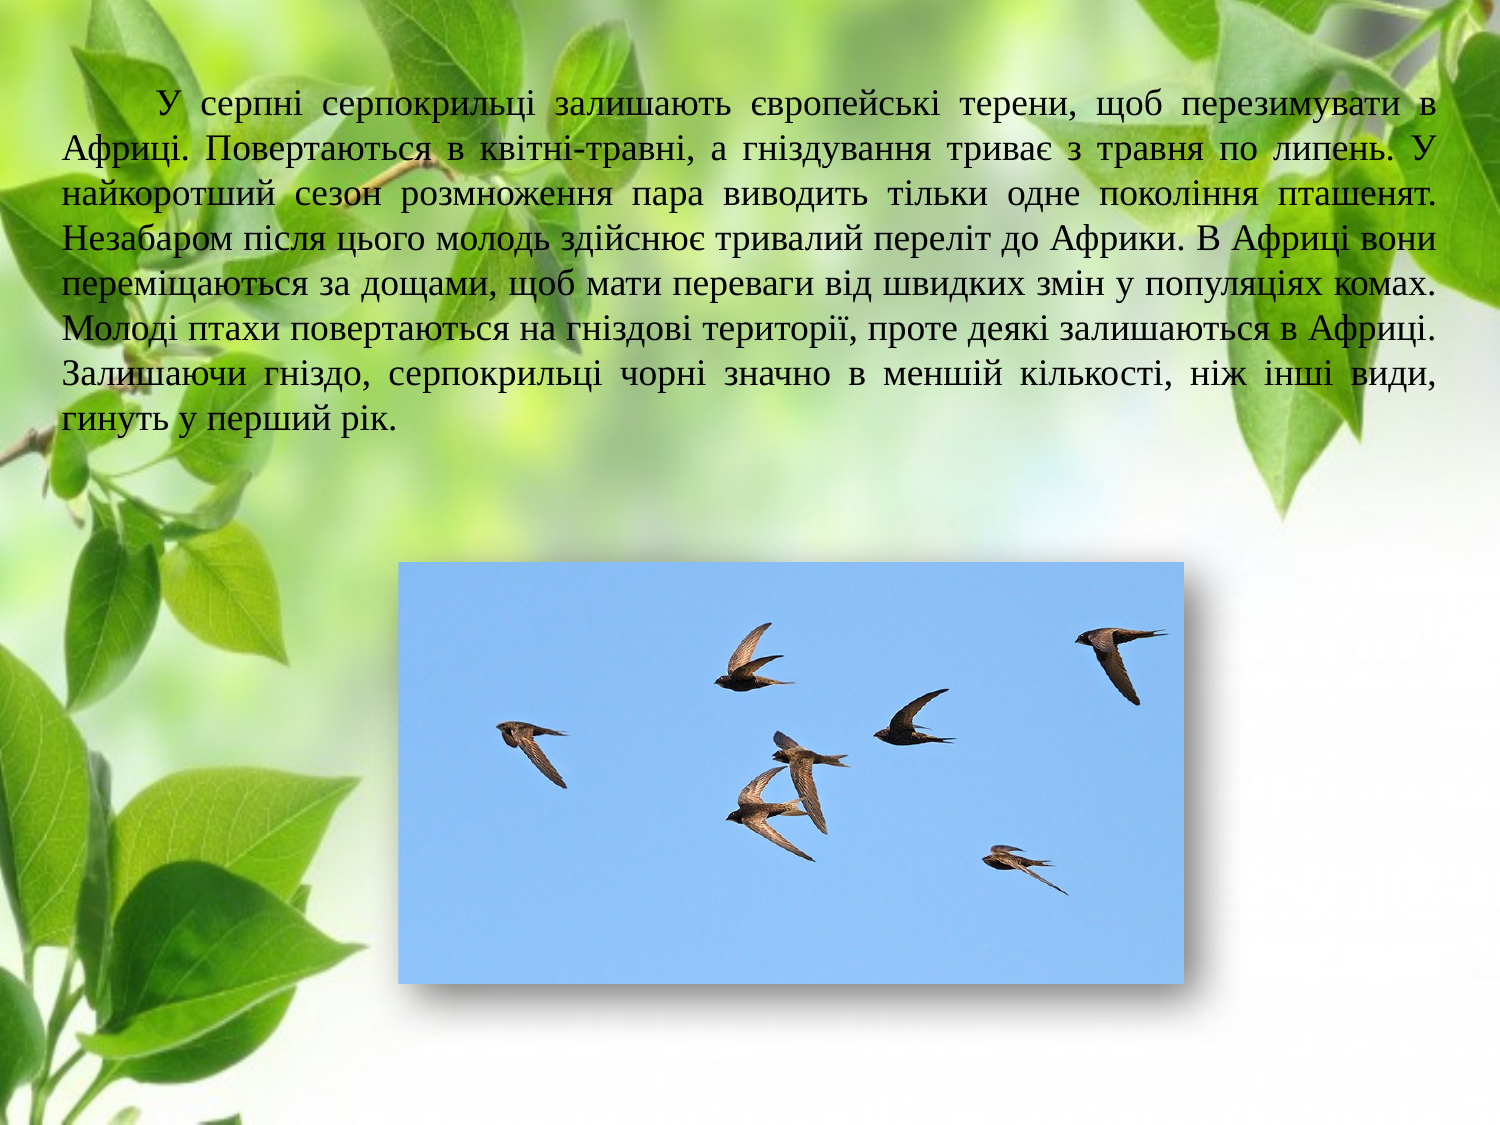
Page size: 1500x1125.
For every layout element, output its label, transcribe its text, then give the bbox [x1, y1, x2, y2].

text_box У серпні серпокрильці залишають європейські терени, щоб перезимувати в Африці. Повертаються в квітні-травні, а гніздування триває з травня по липень. У найкоротший сезон розмноження пара виводить тільки одне покоління пташенят. Незабаром після цього молодь здійснює тривалий переліт до Африки. В Африці вони переміщаються за дощами, щоб мати переваги від швидких змін у популяціях комах. Молоді птахи повертаються на гніздові території, проте деякі залишаються в Африці. Залишаючи гніздо, серпокрильці чорні значно в меншій кількості, ніж інші види, гинуть у перший рік. [46, 70, 1454, 445]
picture [0, 0, 1500, 1125]
